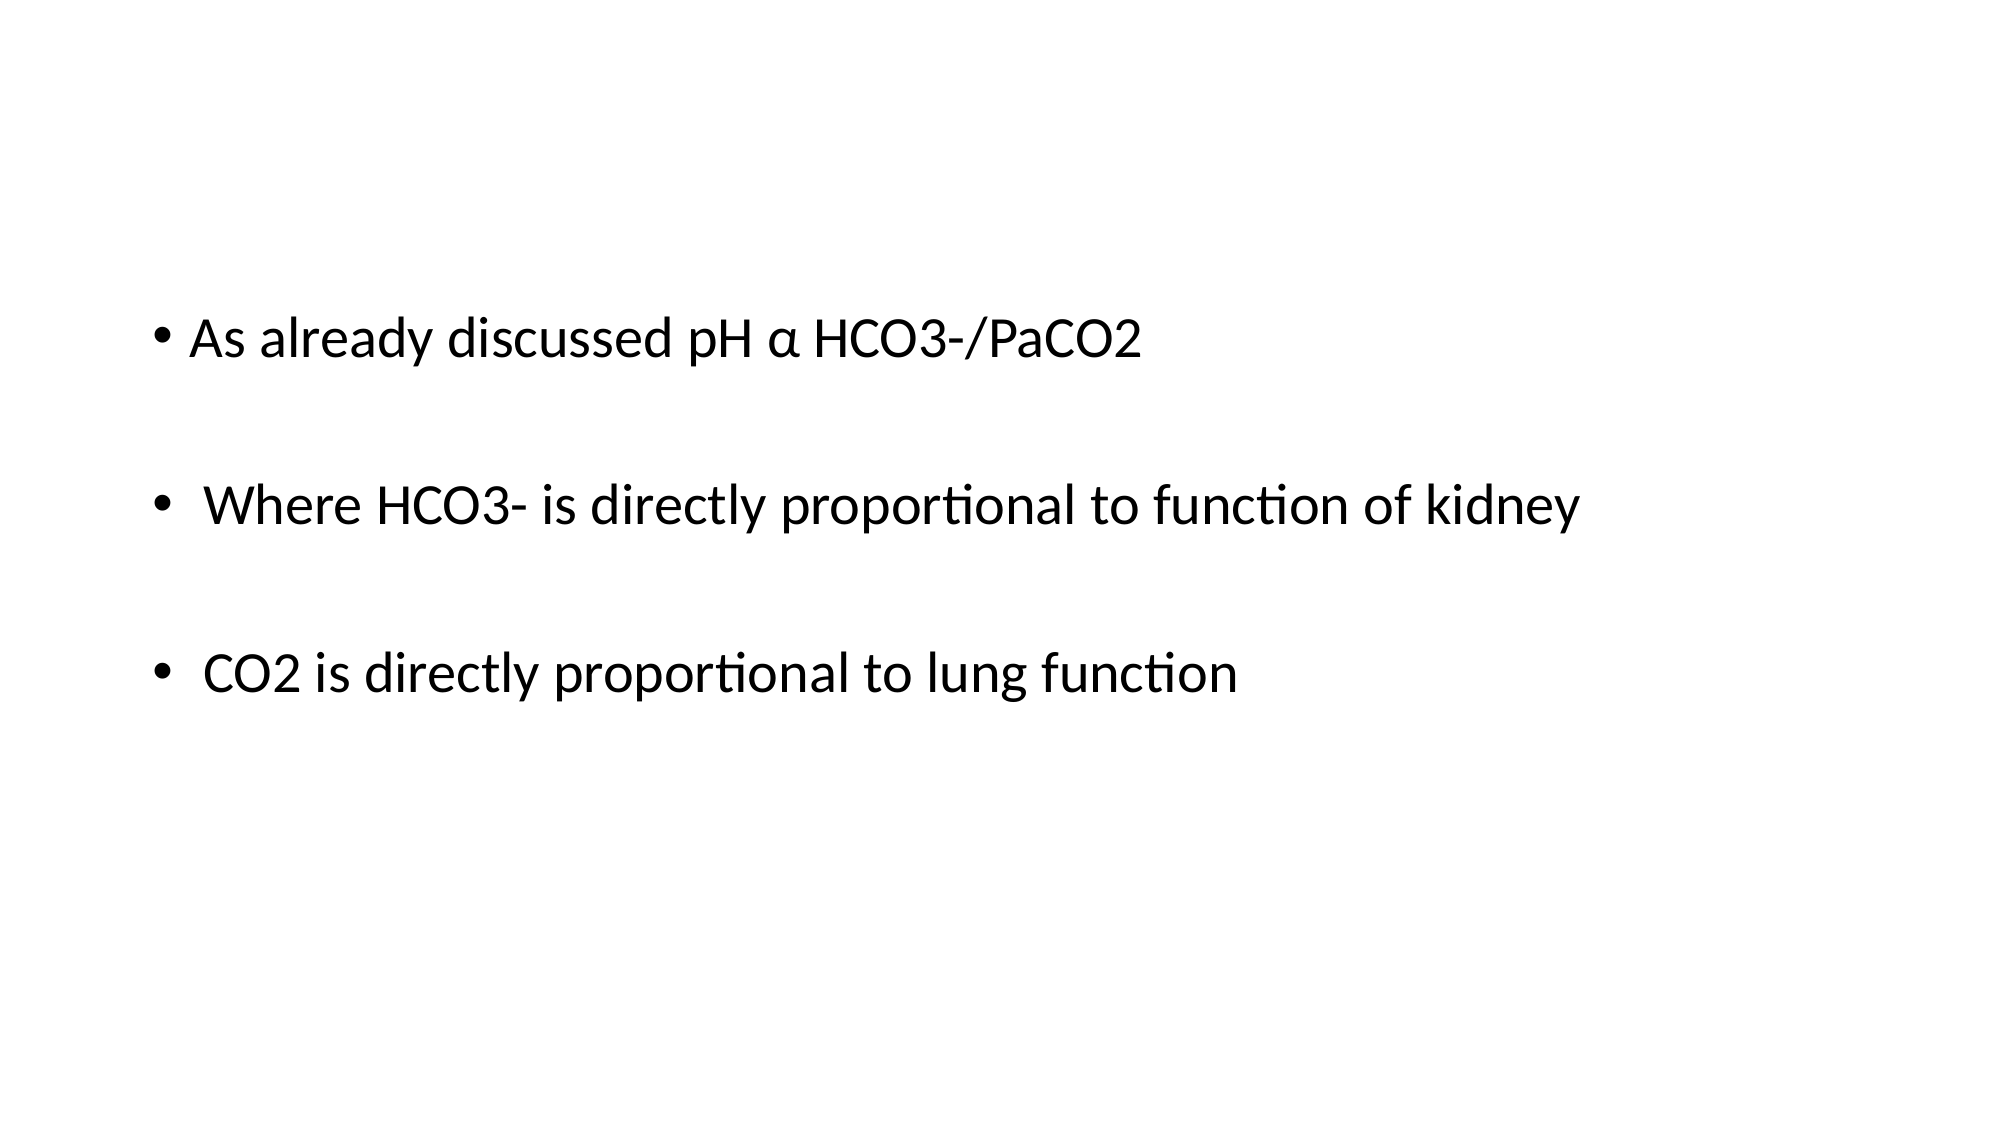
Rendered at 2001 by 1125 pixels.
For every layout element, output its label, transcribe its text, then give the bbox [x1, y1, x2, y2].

list As already discussed pH α HCO3-/PaCO2 Where HCO3- is directly proportional to function of kidney CO2 is directly proportional to lung function [137, 299, 1863, 1014]
